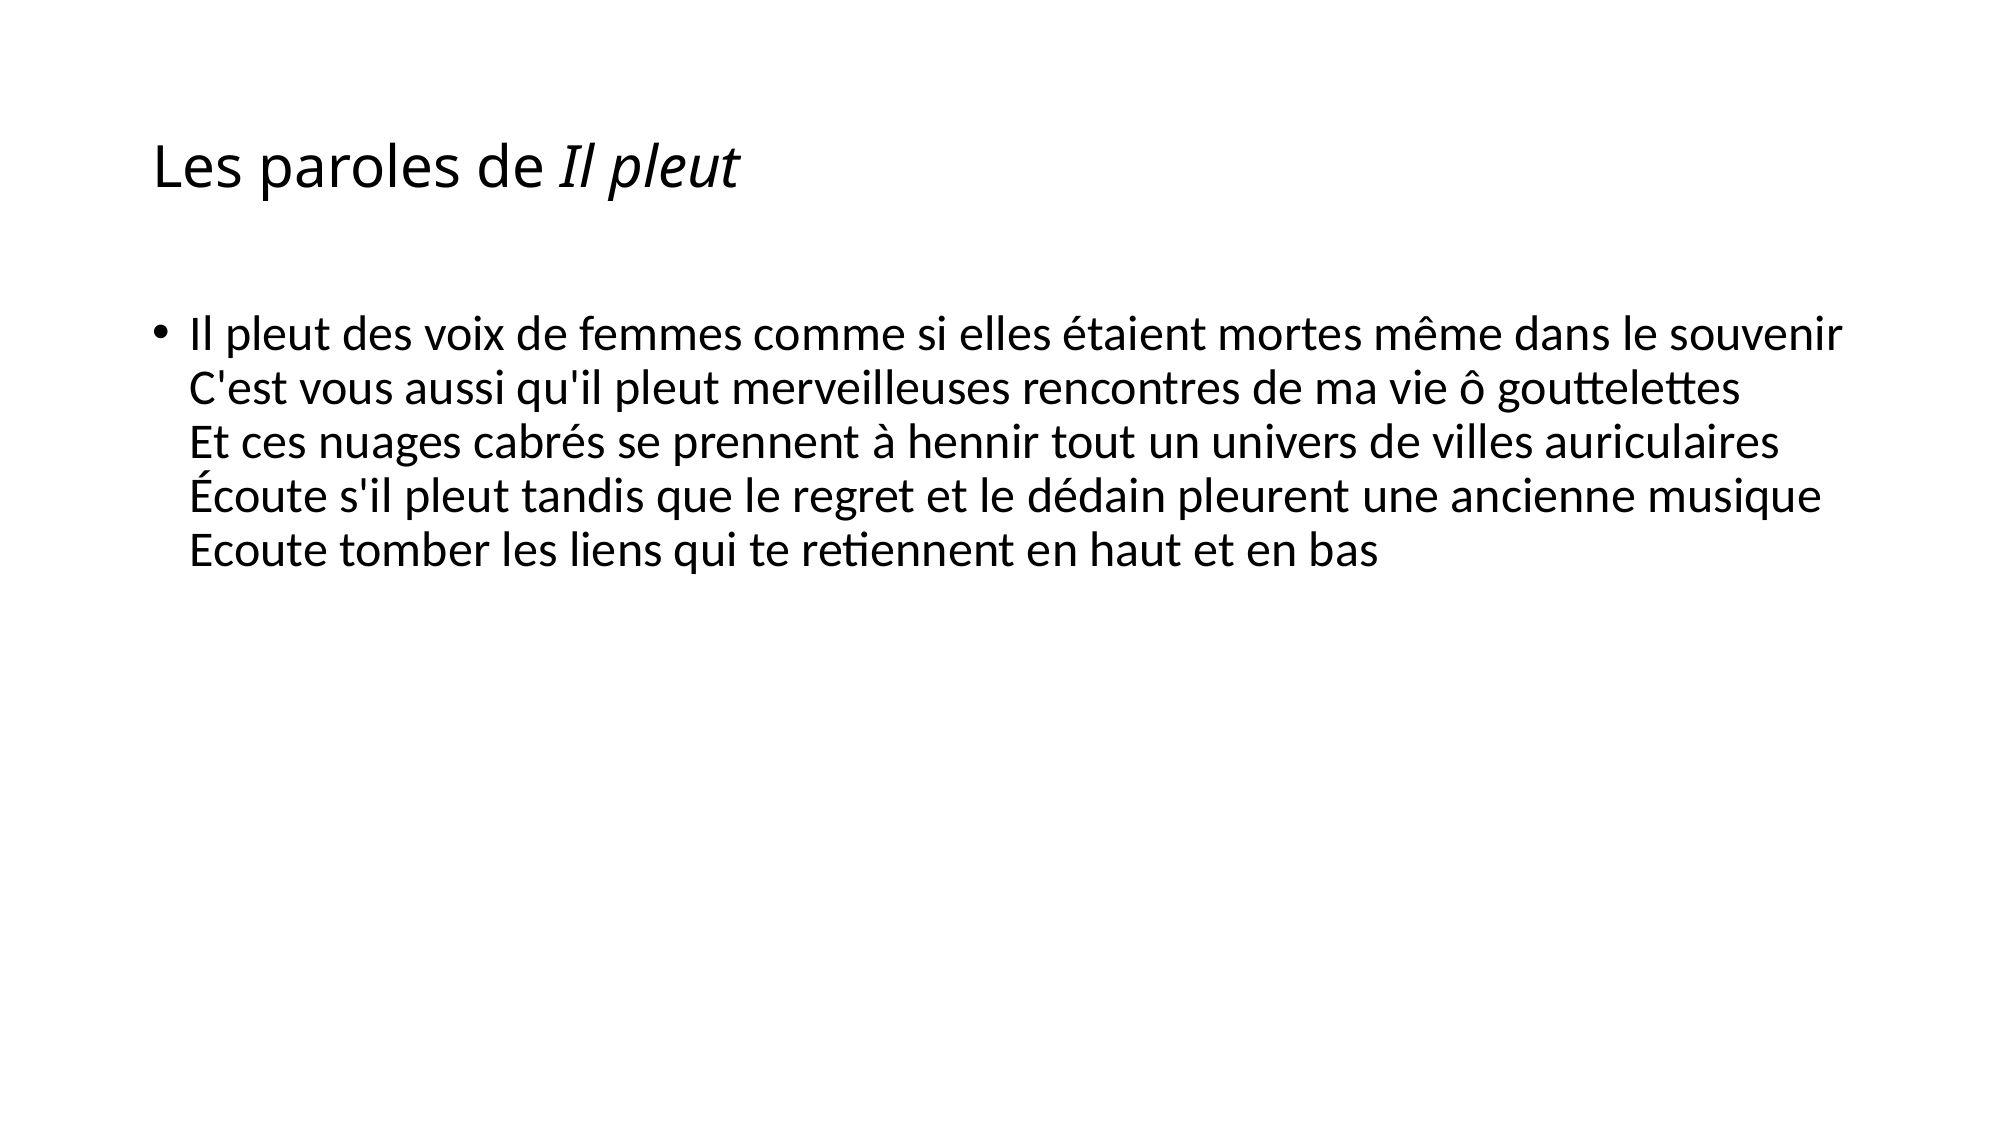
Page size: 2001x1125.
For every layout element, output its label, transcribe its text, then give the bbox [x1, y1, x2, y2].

title Les paroles de Il pleut [137, 59, 1863, 278]
list Il pleut des voix de femmes comme si elles étaient mortes même dans le souvenir C'est vous aussi qu'il pleut merveilleuses rencontres de ma vie ô gouttelettes Et ces nuages cabrés se prennent à hennir tout un univers de villes auriculaires Écoute s'il pleut tandis que le regret et le dédain pleurent une ancienne musique Ecoute tomber les liens qui te retiennent en haut et en bas [137, 299, 1863, 1014]
